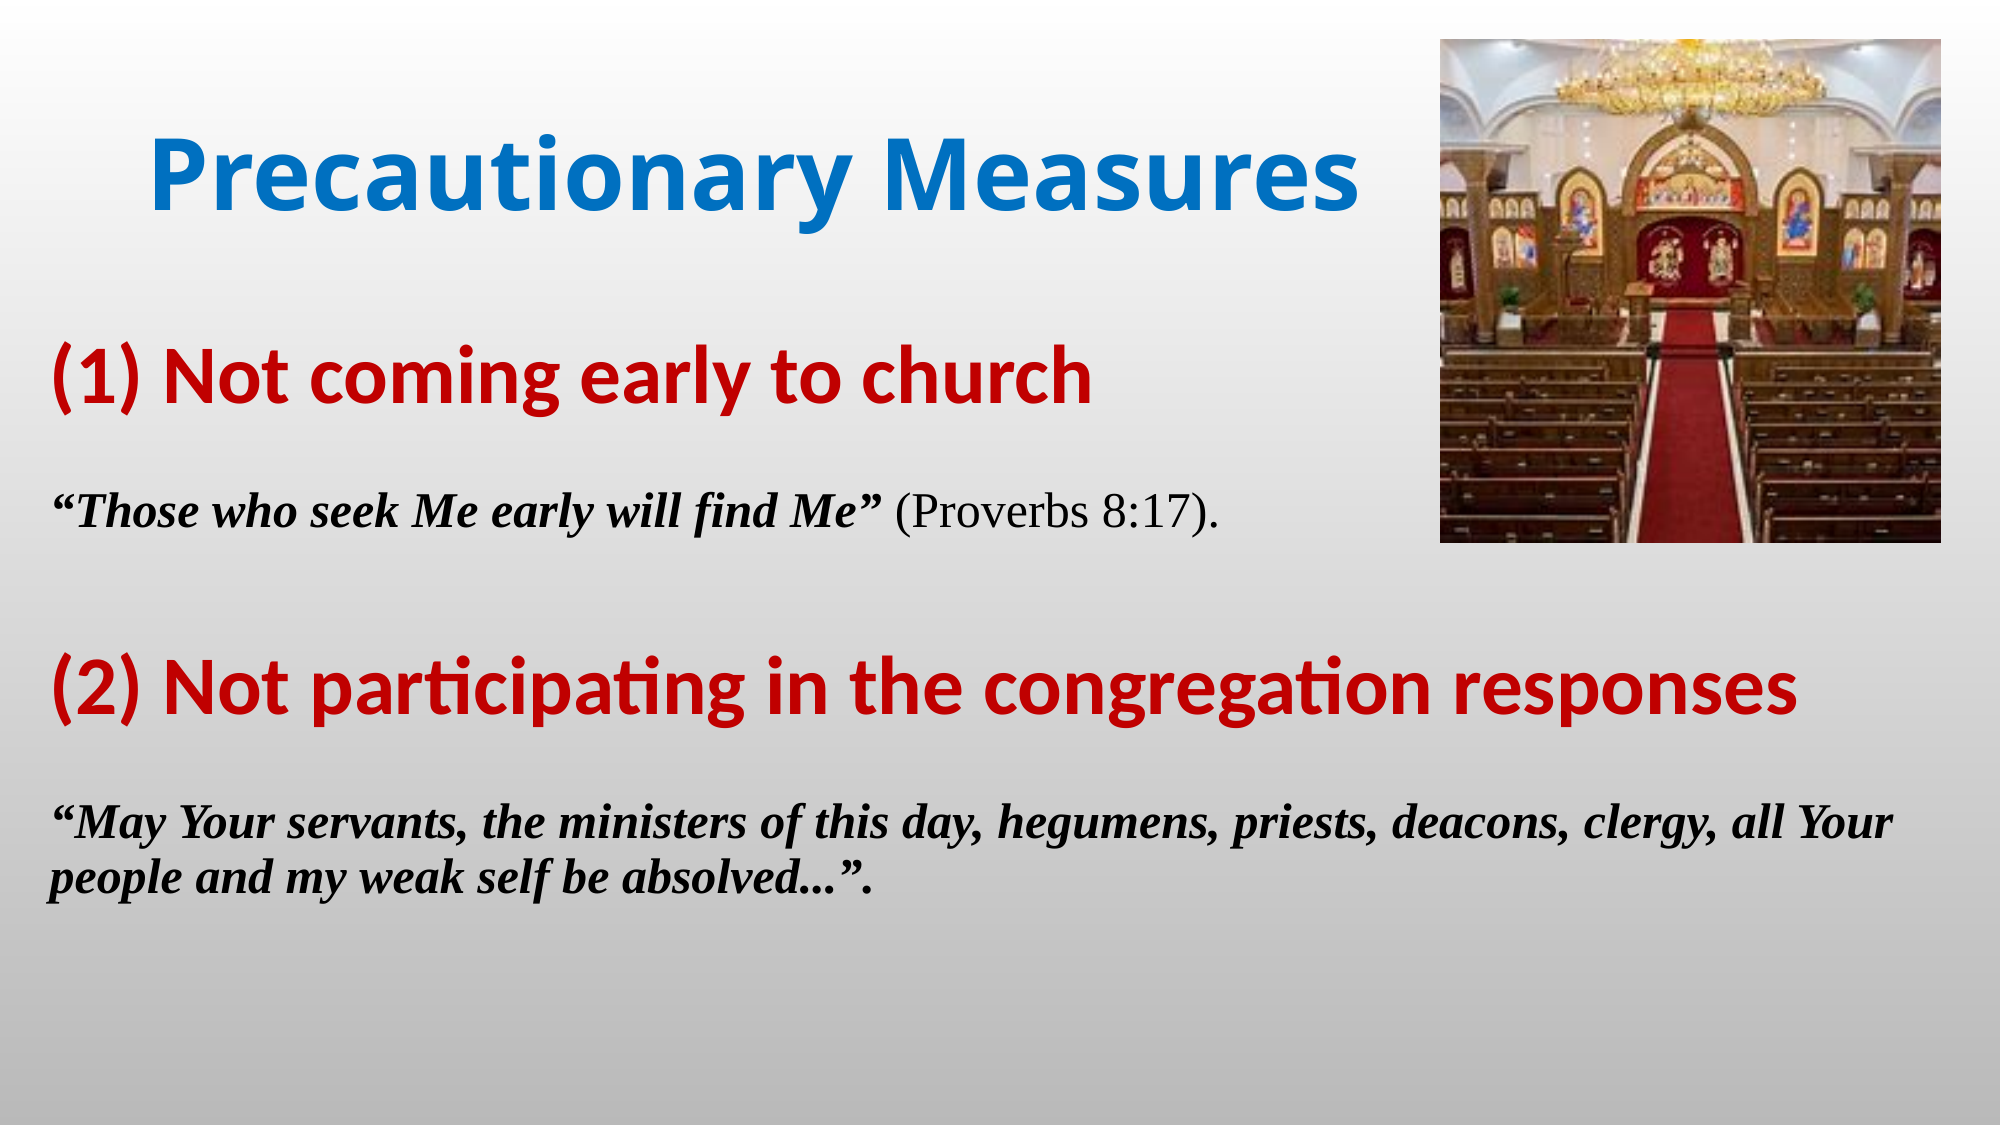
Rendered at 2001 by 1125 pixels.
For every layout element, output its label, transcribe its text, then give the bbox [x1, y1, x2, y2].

list (1) Not coming early to church “Those who seek Me early will find Me” (Proverbs 8:17). (2) Not participating in the congregation responses “May Your servants, the ministers of this day, hegumens, priests, deacons, clergy, all Your people and my weak self be absolved...”. [34, 323, 1953, 1014]
title Precautionary Measures [105, 75, 1440, 281]
picture [1440, 39, 1941, 543]
